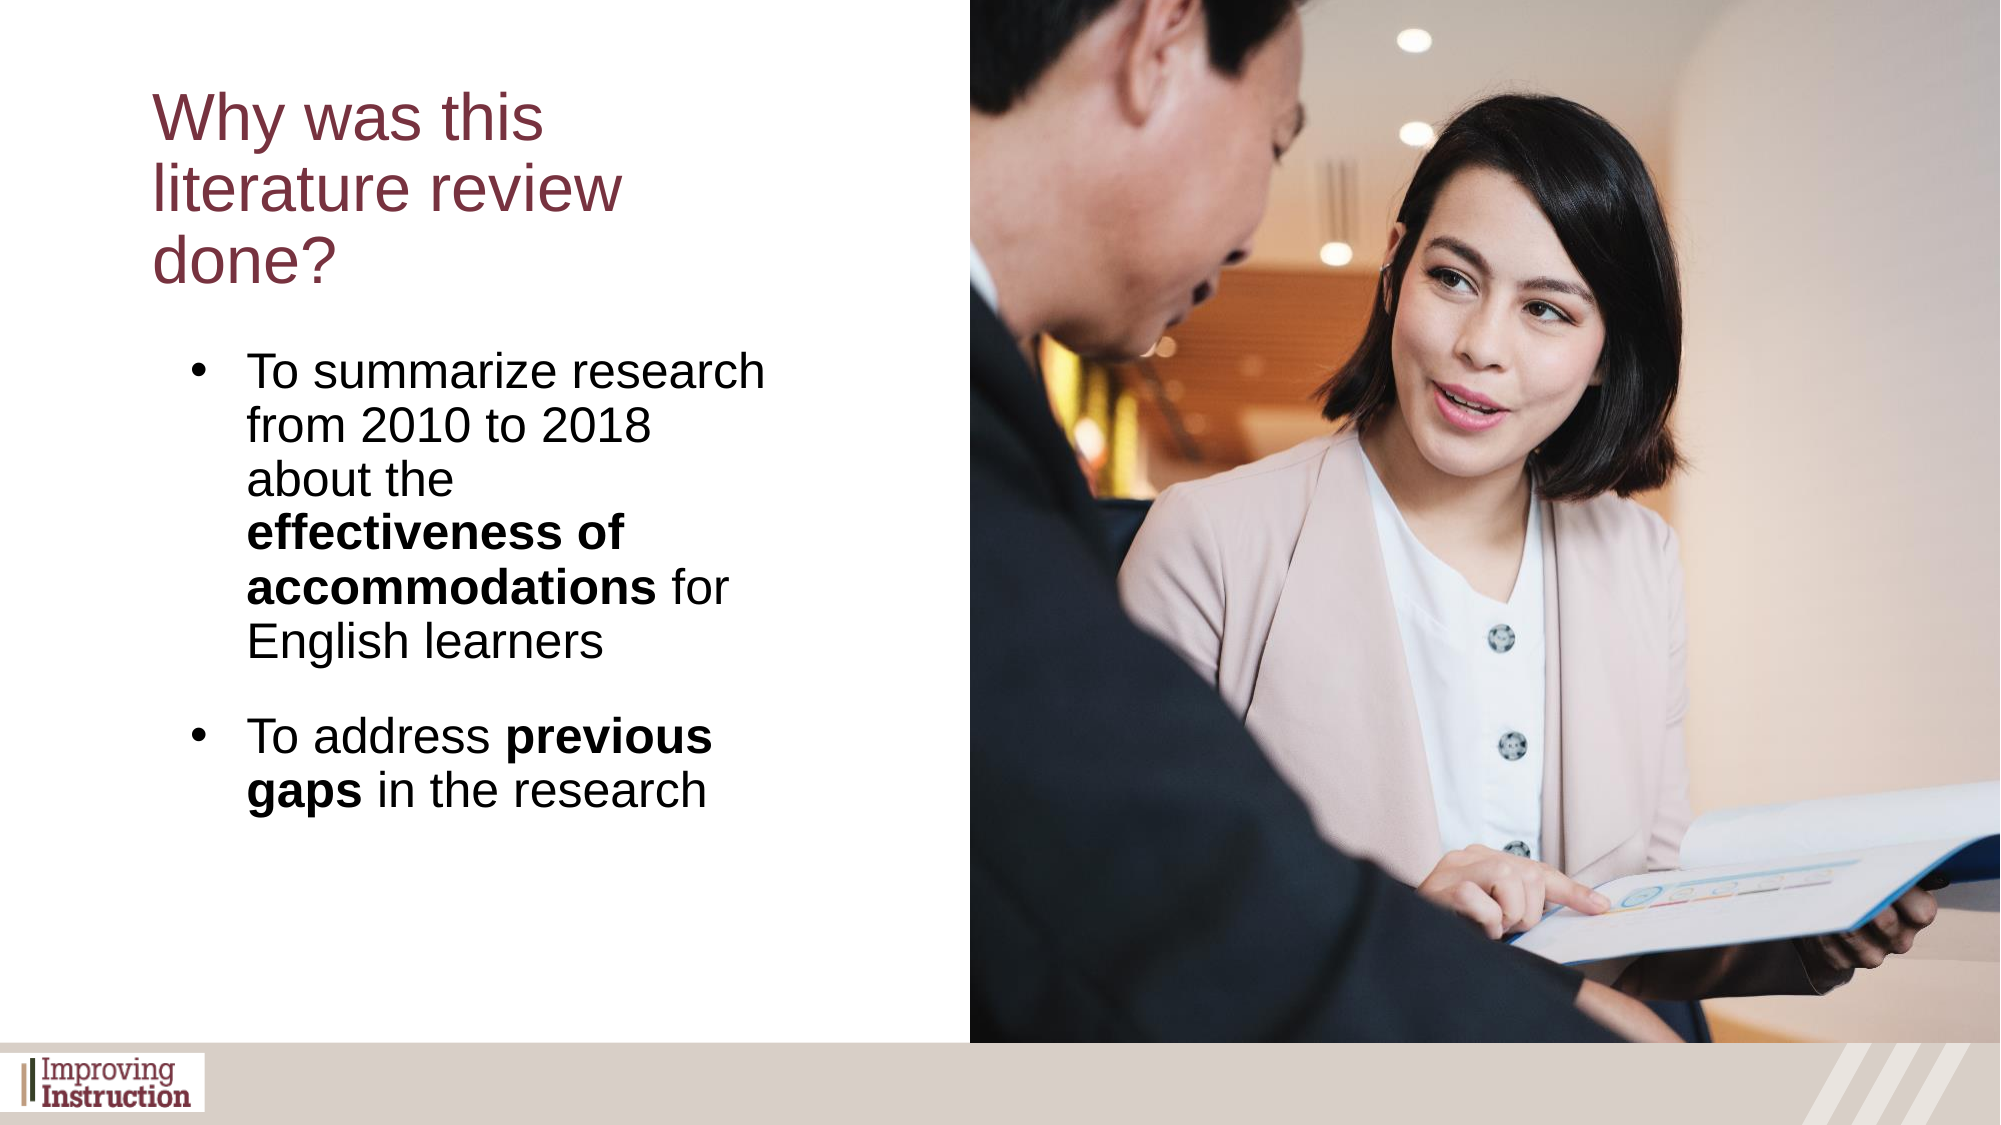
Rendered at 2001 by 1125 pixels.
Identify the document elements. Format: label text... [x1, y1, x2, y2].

list To summarize research from 2010 to 2018 about the effectiveness of accommodations for English learners To address previous gaps in the research [137, 337, 783, 963]
picture [20, 1054, 192, 1111]
picture [970, 0, 2000, 1043]
title Why was this literature review done? [137, 75, 783, 337]
